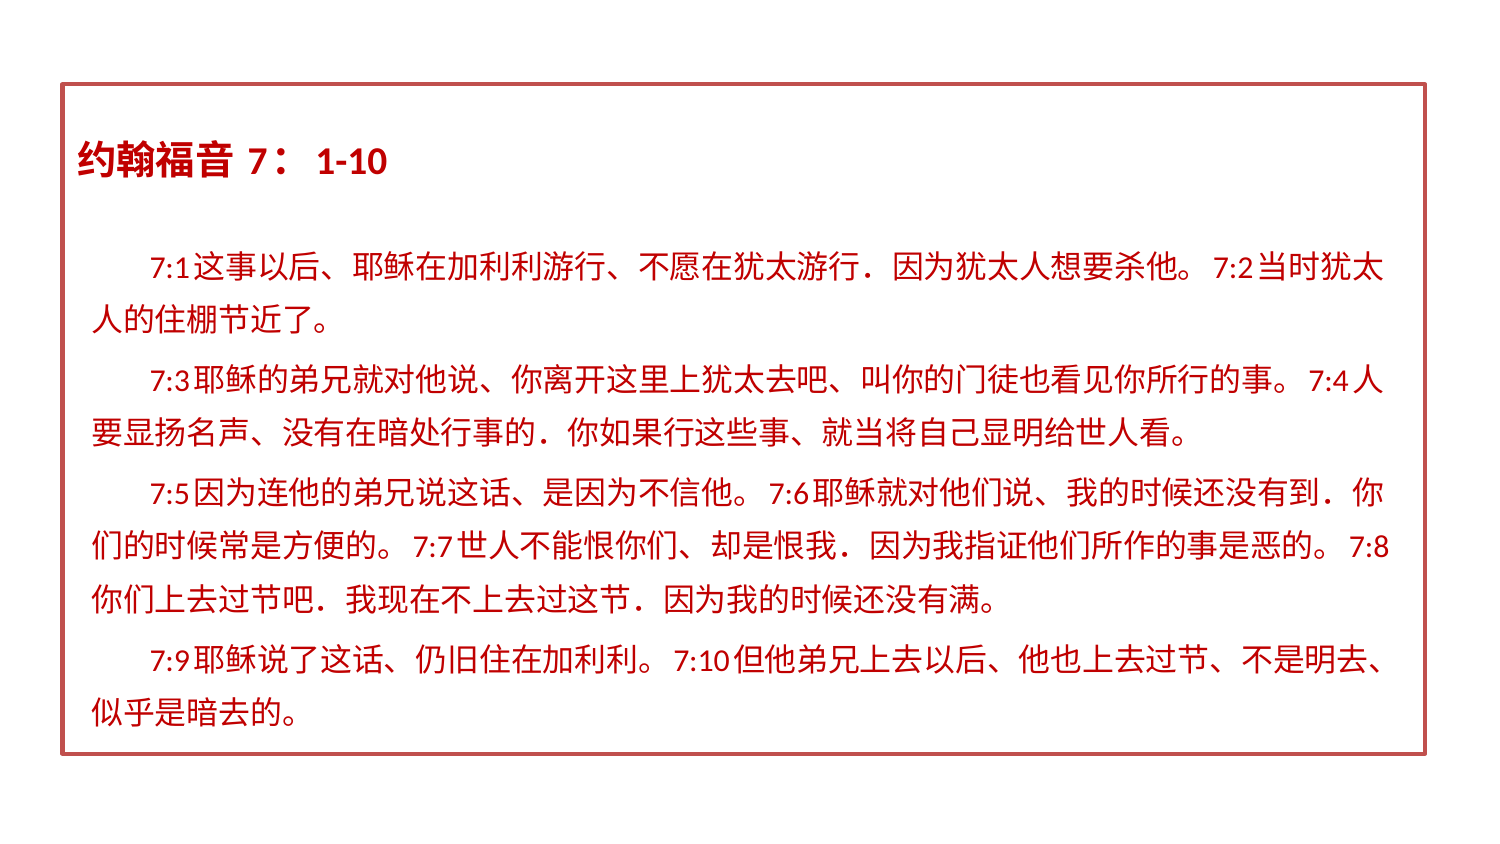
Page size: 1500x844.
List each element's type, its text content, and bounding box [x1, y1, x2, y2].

list 约翰福音 7：1-10 7:1这事以后、耶稣在加利利游行、不愿在犹太游行．因为犹太人想要杀他。7:2当时犹太人的住棚节近了。 7:3耶稣的弟兄就对他说、你离开这里上犹太去吧、叫你的门徒也看见你所行的事。7:4人要显扬名声、没有在暗处行事的．你如果行这些事、就当将自己显明给世人看。 7:5因为连他的弟兄说这话、是因为不信他。7:6耶稣就对他们说、我的时候还没有到．你们的时候常是方便的。7:7世人不能恨你们、却是恨我．因为我指证他们所作的事是恶的。7:8你们上去过节吧．我现在不上去过这节．因为我的时候还没有满。 7:9耶稣说了这话、仍旧住在加利利。7:10但他弟兄上去以后、他也上去过节、不是明去、似乎是暗去的。 [60, 82, 1427, 756]
